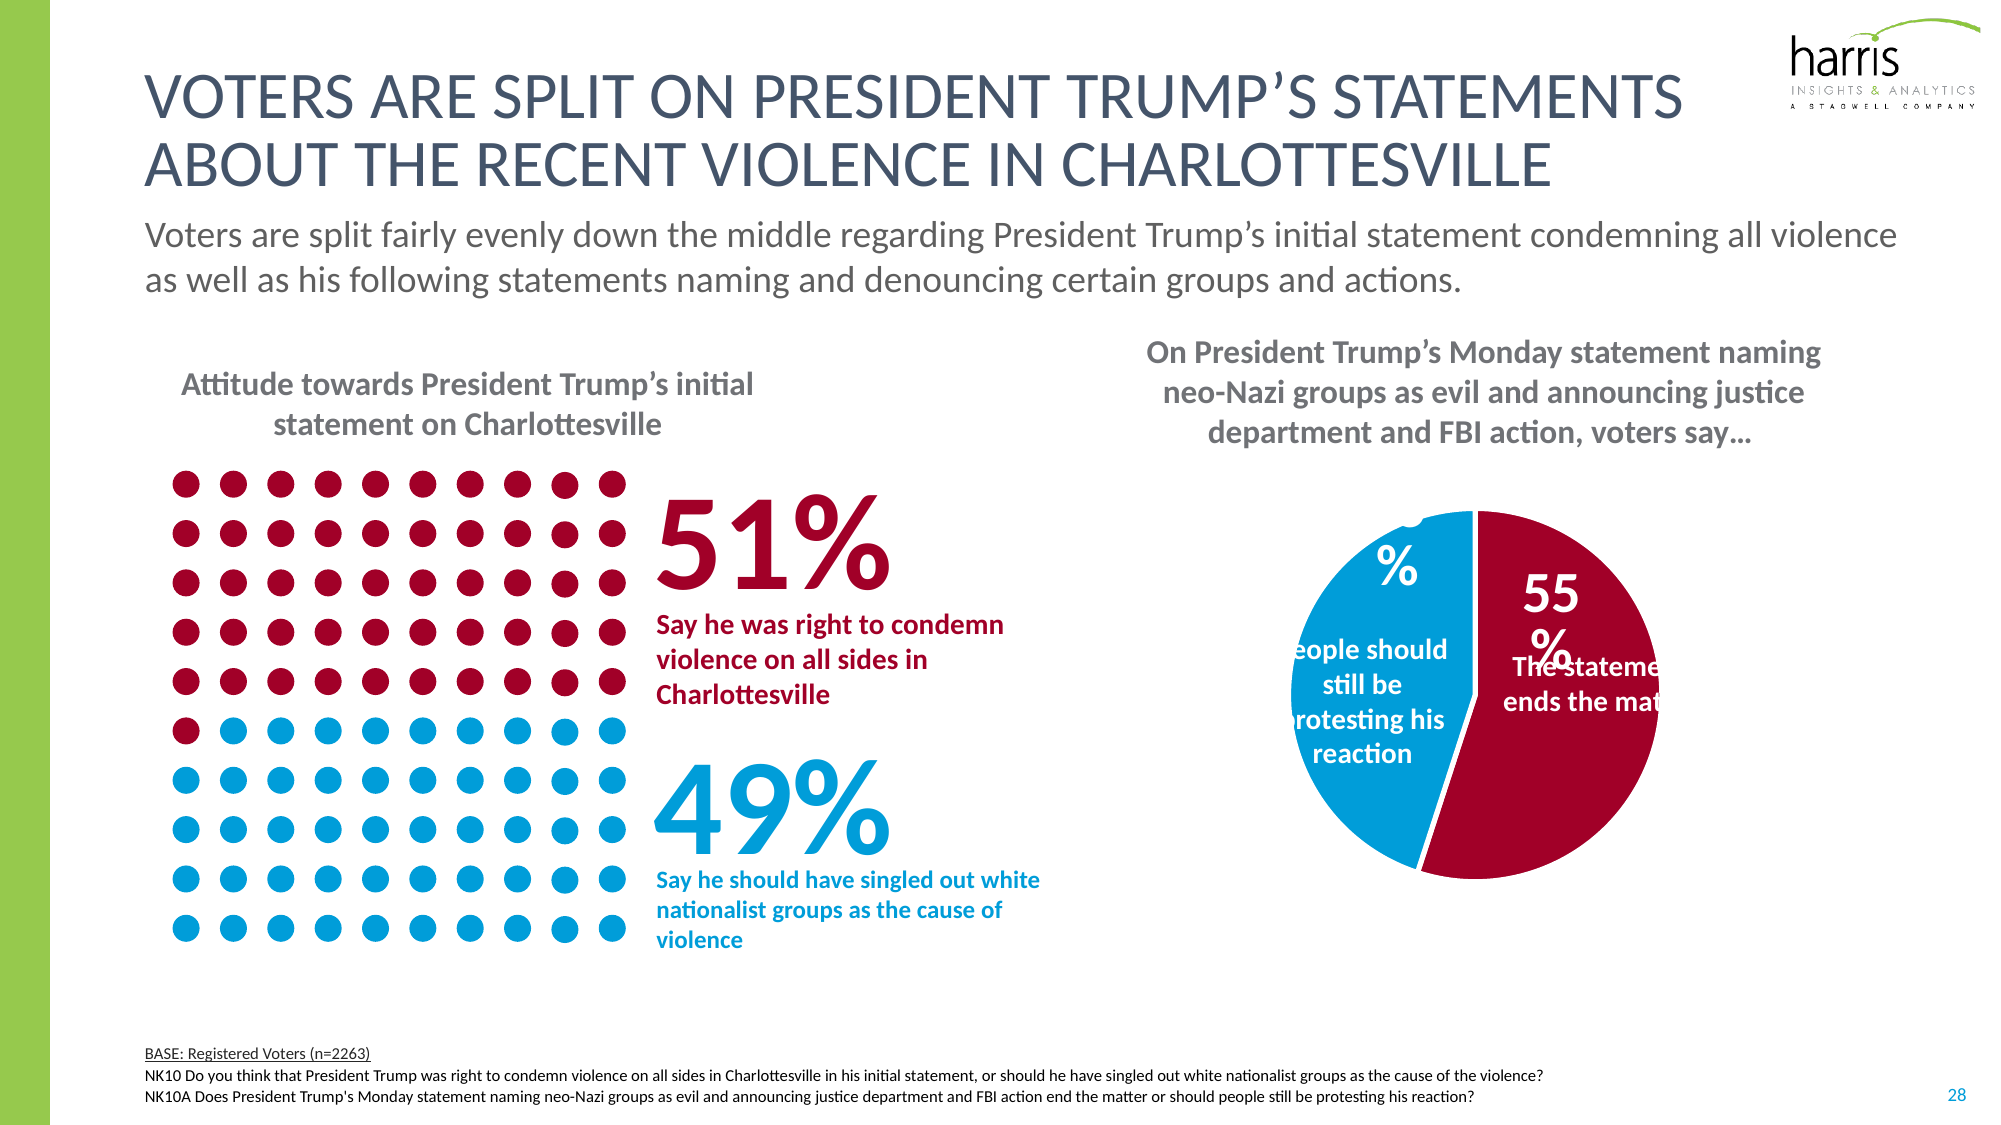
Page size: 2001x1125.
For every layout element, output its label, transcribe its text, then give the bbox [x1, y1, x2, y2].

picture [1787, 14, 1983, 113]
list BASE: Registered Voters (n=2263) NK10 Do you think that President Trump was right to condemn violence on all sides in Charlottesville in his initial statement, or should he have singled out white nationalist groups as the cause of the violence? NK10A Does President Trump's Monday statement naming neo-Nazi groups as evil and announcing justice department and FBI action end the matter or should people still be protesting his reaction? [129, 1045, 1916, 1106]
title Voters are split on President Trump’s Statements about the recent violence in Charlottesville [129, 128, 1863, 200]
list Voters are split fairly evenly down the middle regarding President Trump’s initial statement condemning all violence as well as his following statements naming and denouncing certain groups and actions. [129, 210, 1915, 262]
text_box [172, 444, 1100, 963]
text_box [1167, 430, 1784, 961]
text_box On President Trump’s Monday statement naming neo-Nazi groups as evil and announcing justice department and FBI action, voters say… [1119, 323, 1850, 458]
text_box Attitude towards President Trump’s initial statement on Charlottesville [113, 355, 823, 450]
